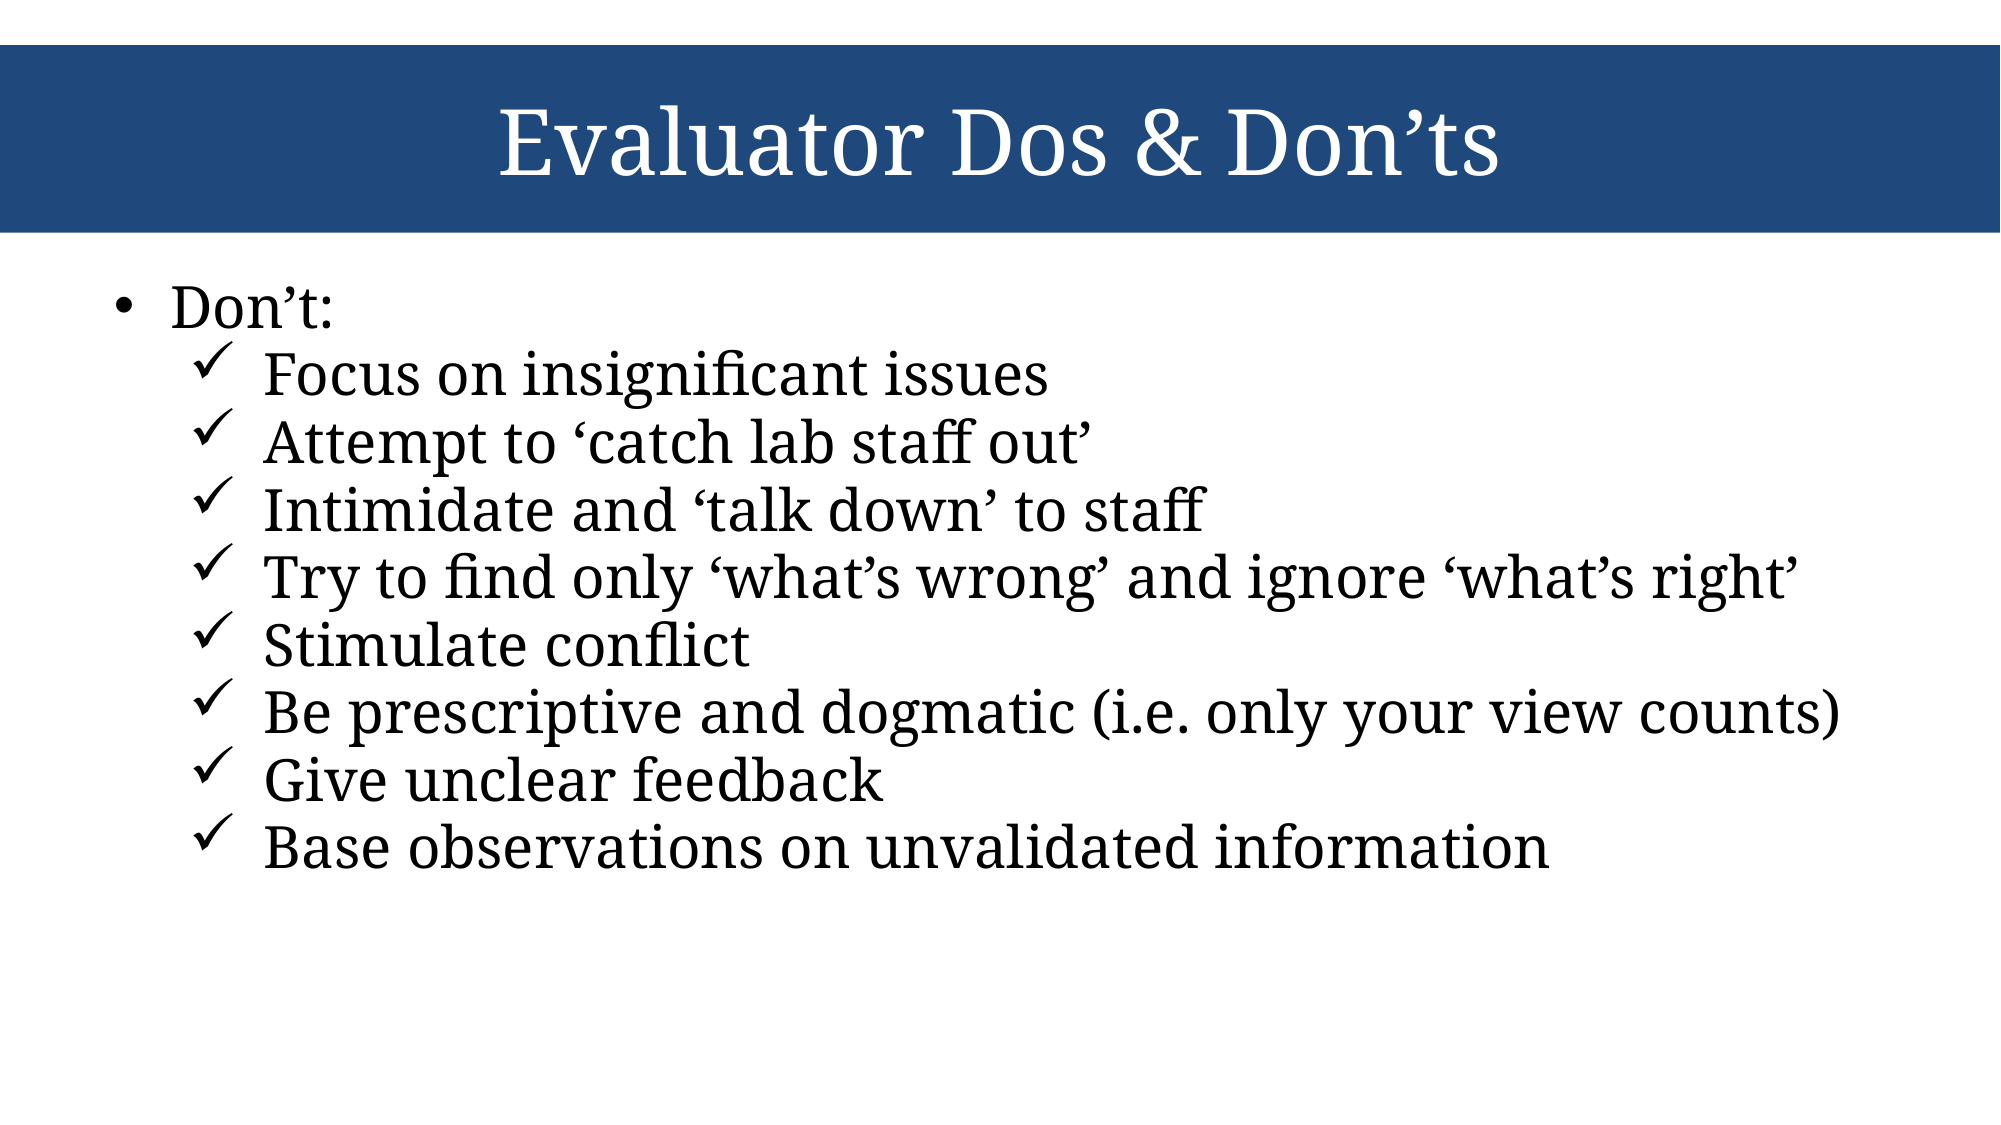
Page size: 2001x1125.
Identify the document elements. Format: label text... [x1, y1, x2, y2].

list Don’t: Focus on insignificant issues Attempt to ‘catch lab staff out’ Intimidate and ‘talk down’ to staff Try to find only ‘what’s wrong’ and ignore ‘what’s right’ Stimulate conflict Be prescriptive and dogmatic (i.e. only your view counts) Give unclear feedback Base observations on unvalidated information [99, 276, 1925, 1049]
title Evaluator Dos & Don’ts [0, 45, 2000, 233]
